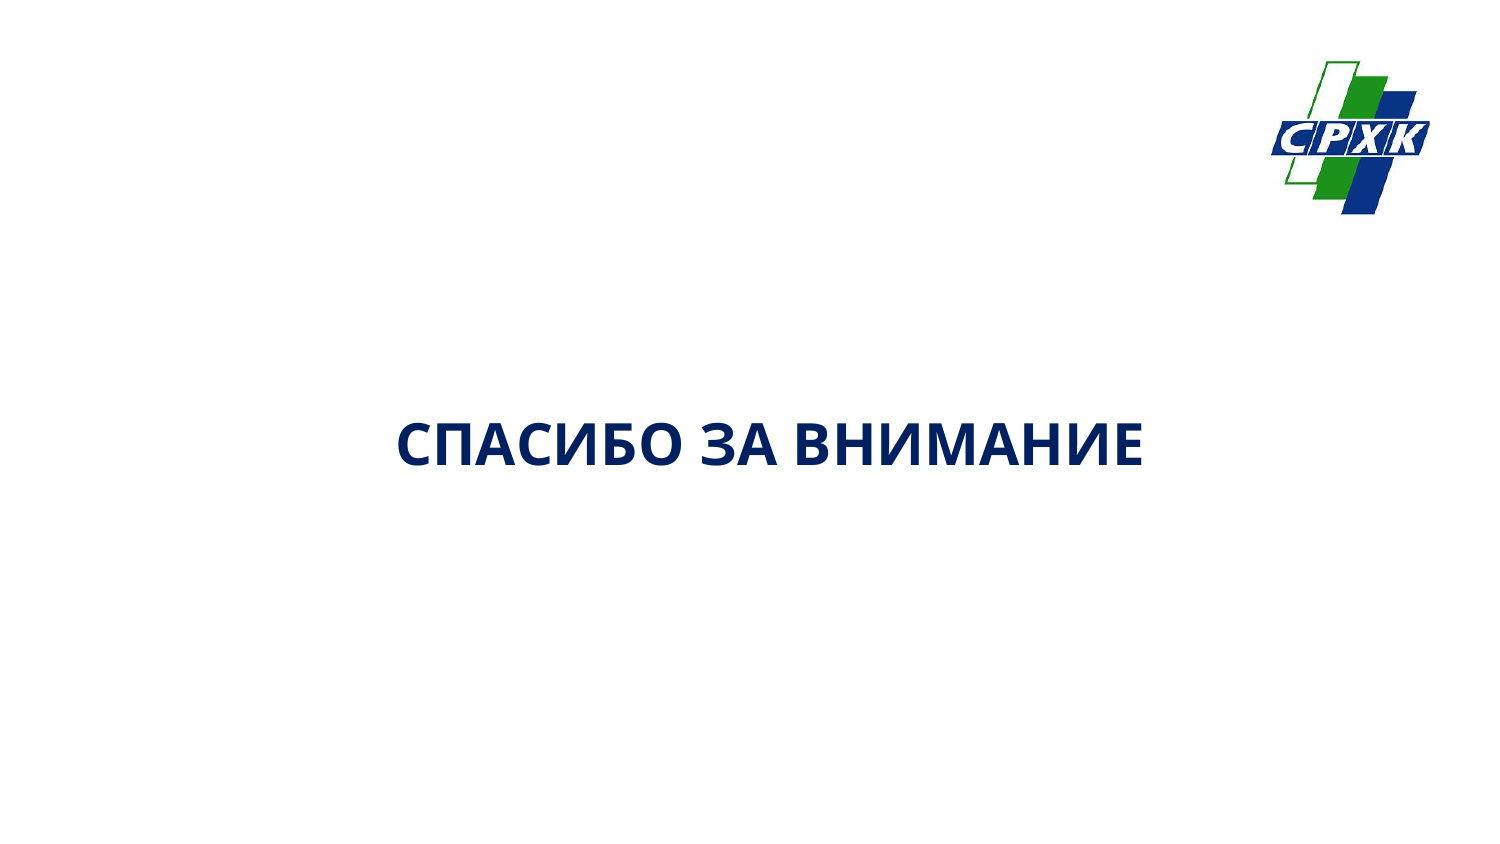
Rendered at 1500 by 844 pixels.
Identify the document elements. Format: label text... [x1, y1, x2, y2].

picture [1265, 58, 1430, 219]
subtitle СПАСИБО ЗА ВНИМАНИЕ [269, 328, 1271, 508]
